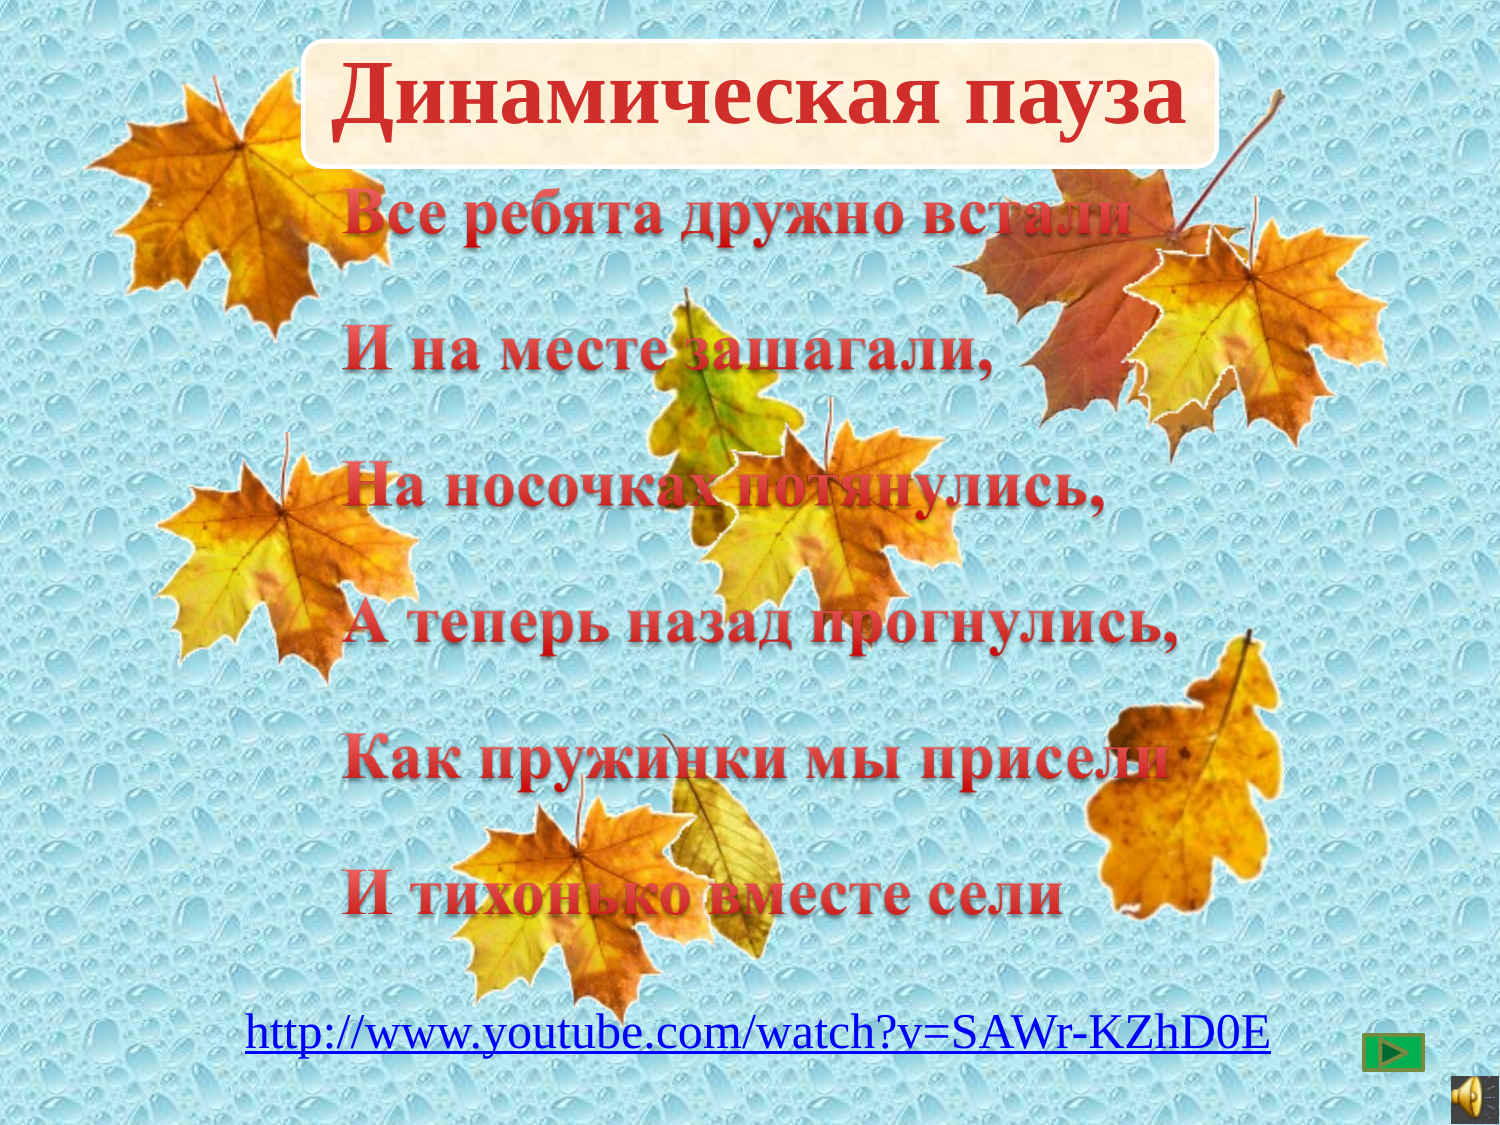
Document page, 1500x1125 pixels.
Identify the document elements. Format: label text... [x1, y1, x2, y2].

text_box Динамическая пауза [296, 24, 1224, 122]
text_box [1362, 1033, 1425, 1072]
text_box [302, 40, 1218, 168]
text_box http://www.youtube.com/watch?v=SAWr-KZhD0E [229, 990, 1366, 1125]
picture [0, 0, 1500, 1125]
